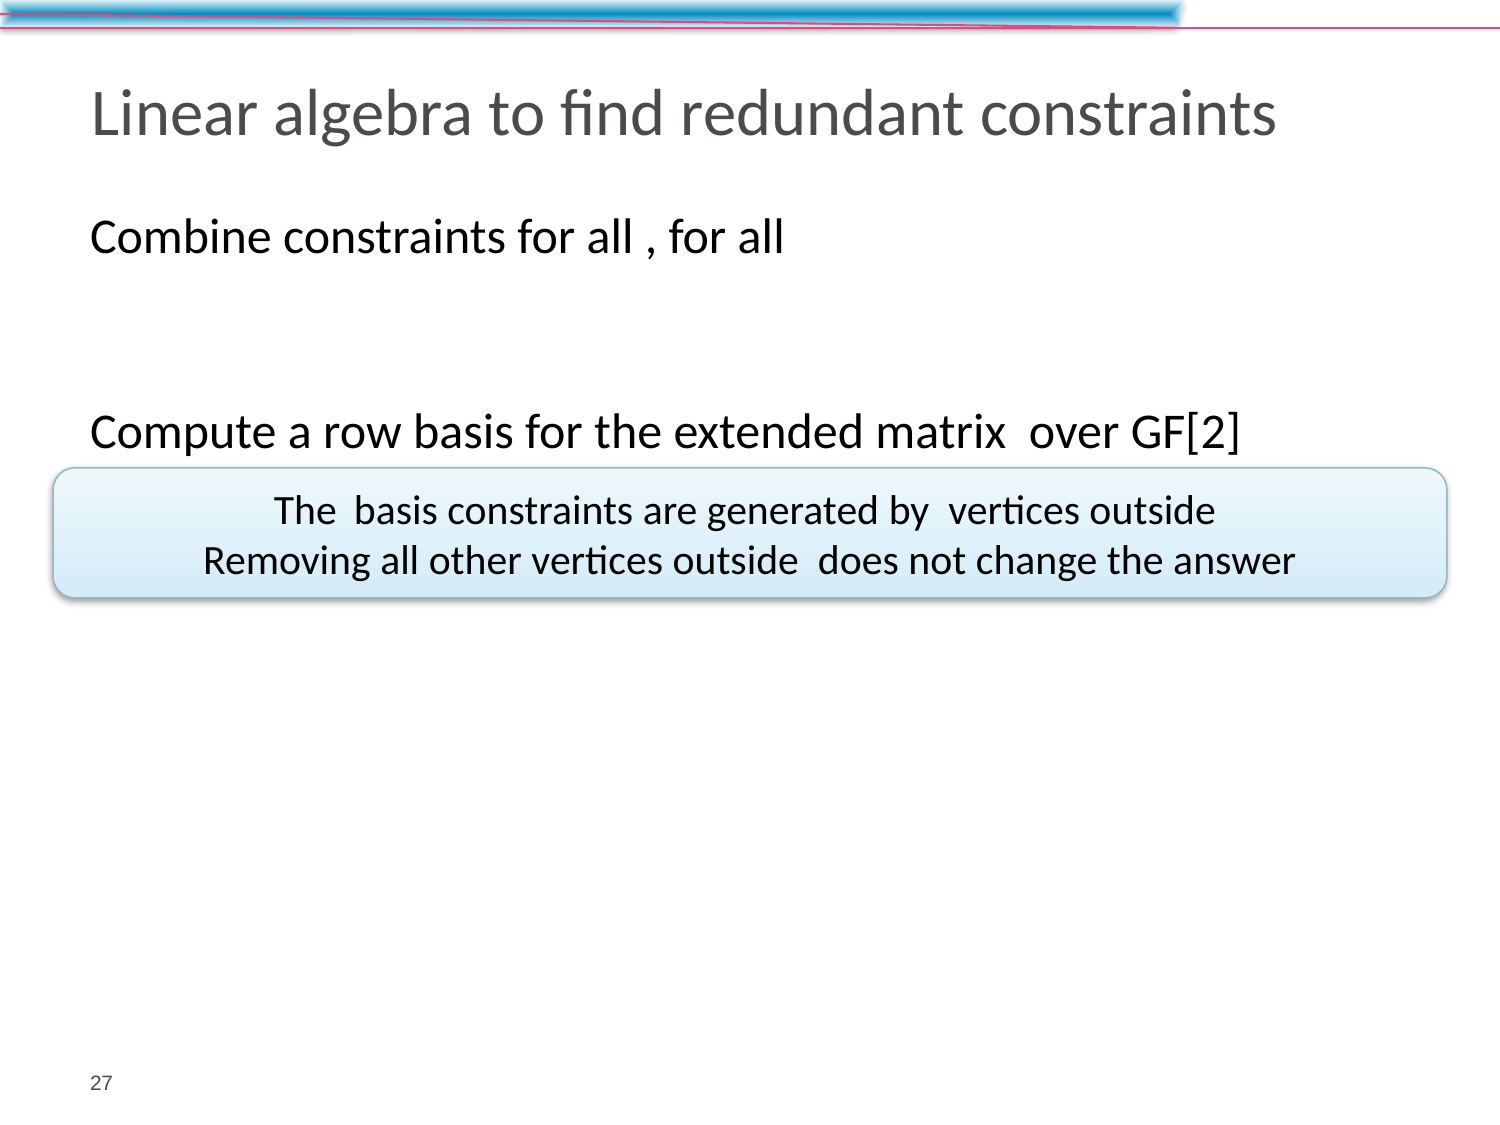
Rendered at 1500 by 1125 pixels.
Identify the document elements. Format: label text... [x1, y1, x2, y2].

title Linear algebra to find redundant constraints [76, 57, 1427, 161]
slide_number 27 [75, 1069, 396, 1115]
